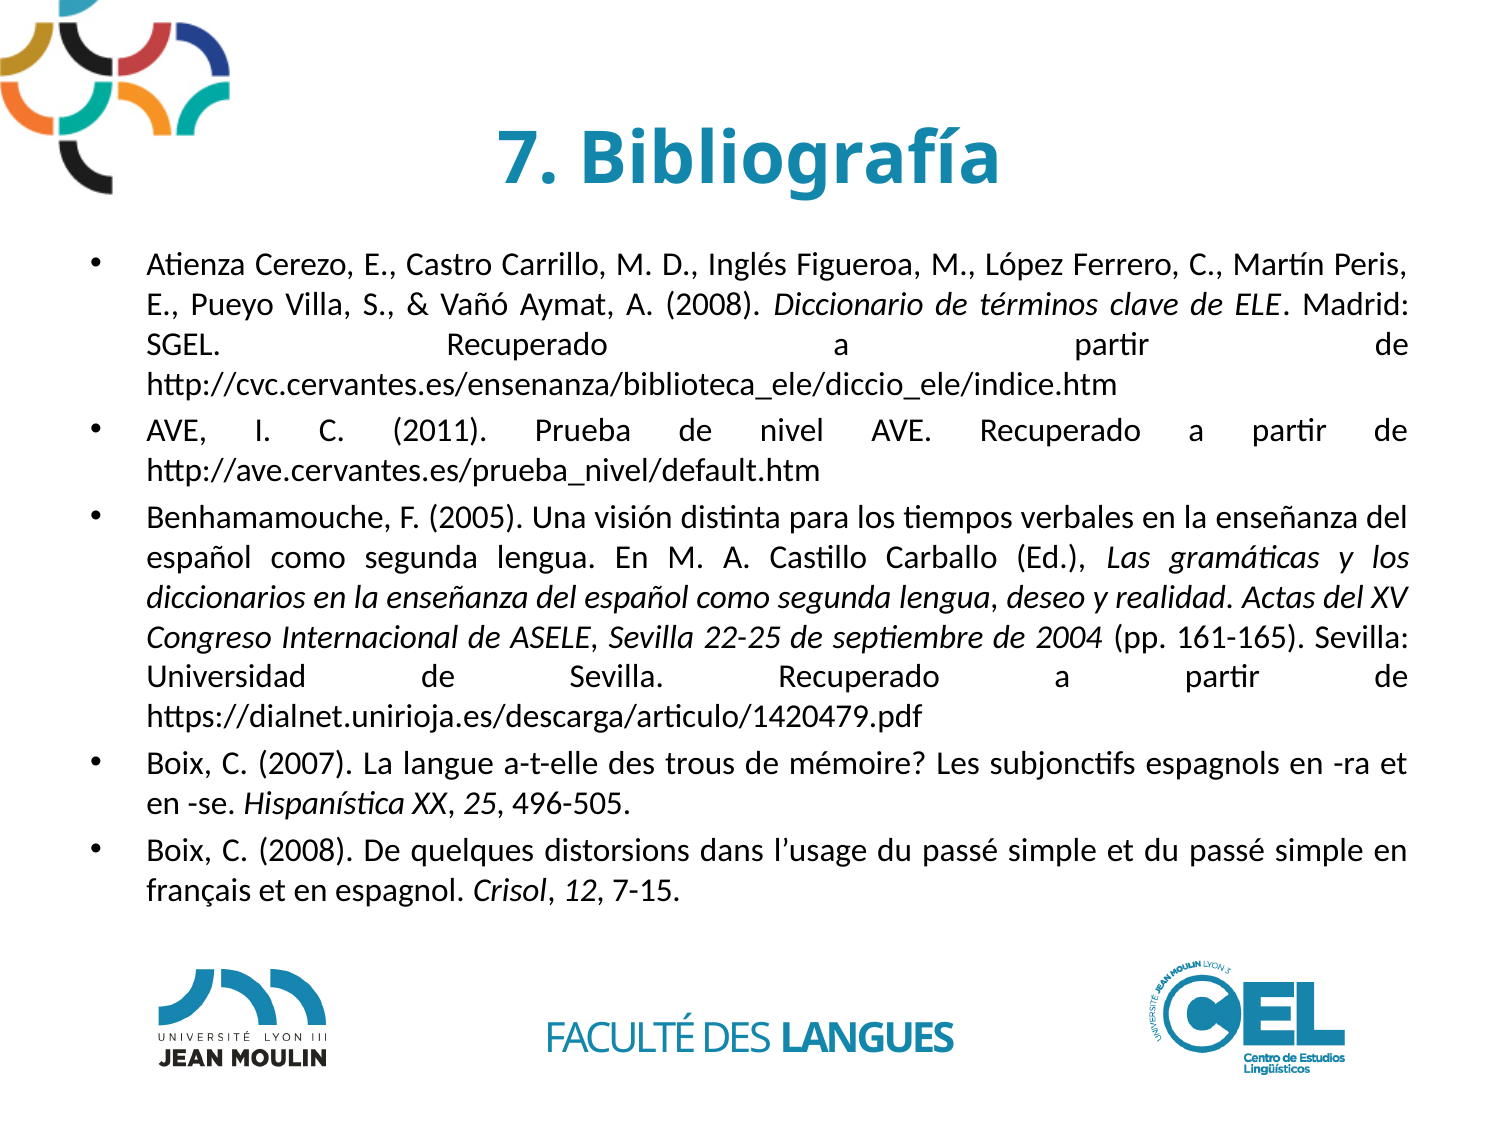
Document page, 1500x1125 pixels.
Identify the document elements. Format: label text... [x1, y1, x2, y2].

picture [123, 947, 361, 1088]
picture [0, 0, 1500, 209]
list Atienza Cerezo, E., Castro Carrillo, M. D., Inglés Figueroa, M., López Ferrero, C., Martín Peris, E., Pueyo Villa, S., & Vañó Aymat, A. (2008). Diccionario de términos clave de ELE. Madrid: SGEL. Recuperado a partir de http://cvc.cervantes.es/ensenanza/biblioteca_ele/diccio_ele/indice.htm AVE, I. C. (2011). Prueba de nivel AVE. Recuperado a partir de http://ave.cervantes.es/prueba_nivel/default.htm Benhamamouche, F. (2005). Una visión distinta para los tiempos verbales en la enseñanza del español como segunda lengua. En M. A. Castillo Carballo (Ed.), Las gramáticas y los diccionarios en la enseñanza del español como segunda lengua, deseo y realidad. Actas del XV Congreso Internacional de ASELE, Sevilla 22-25 de septiembre de 2004 (pp. 161-165). Sevilla: Universidad de Sevilla. Recuperado a partir de https://dialnet.unirioja.es/descarga/articulo/1420479.pdf Boix, C. (2007). La langue a-t-elle des trous de mémoire? Les subjonctifs espagnols en -ra et en -se. Hispanística XX, 25, 496-505. Boix, C. (2008). De quelques distorsions dans l’usage du passé simple et du passé simple en français et en espagnol. Crisol, 12, 7-15. [75, 234, 1425, 978]
text_box FACULTÉ DES LANGUES [513, 1003, 987, 1069]
picture [1104, 928, 1390, 1107]
